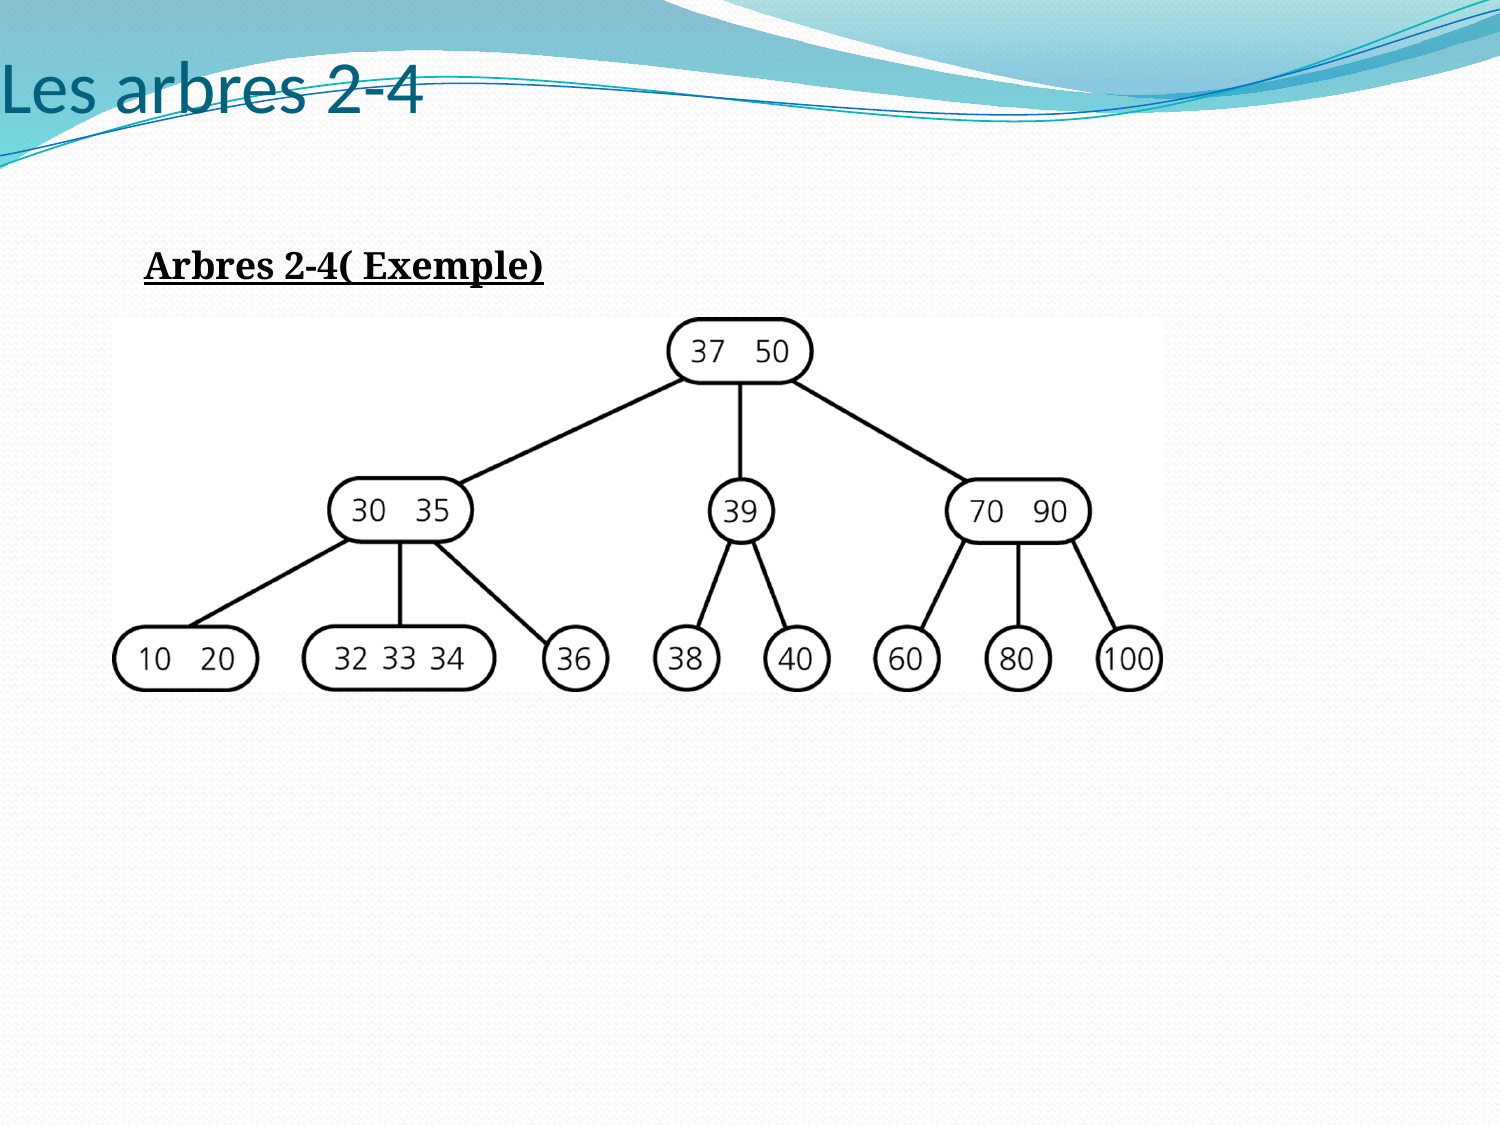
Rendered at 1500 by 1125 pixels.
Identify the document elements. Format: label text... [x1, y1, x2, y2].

picture [112, 317, 1163, 692]
title Les arbres 2-4 [0, 0, 1500, 129]
text_box Arbres 2-4( Exemple) [128, 234, 1137, 295]
